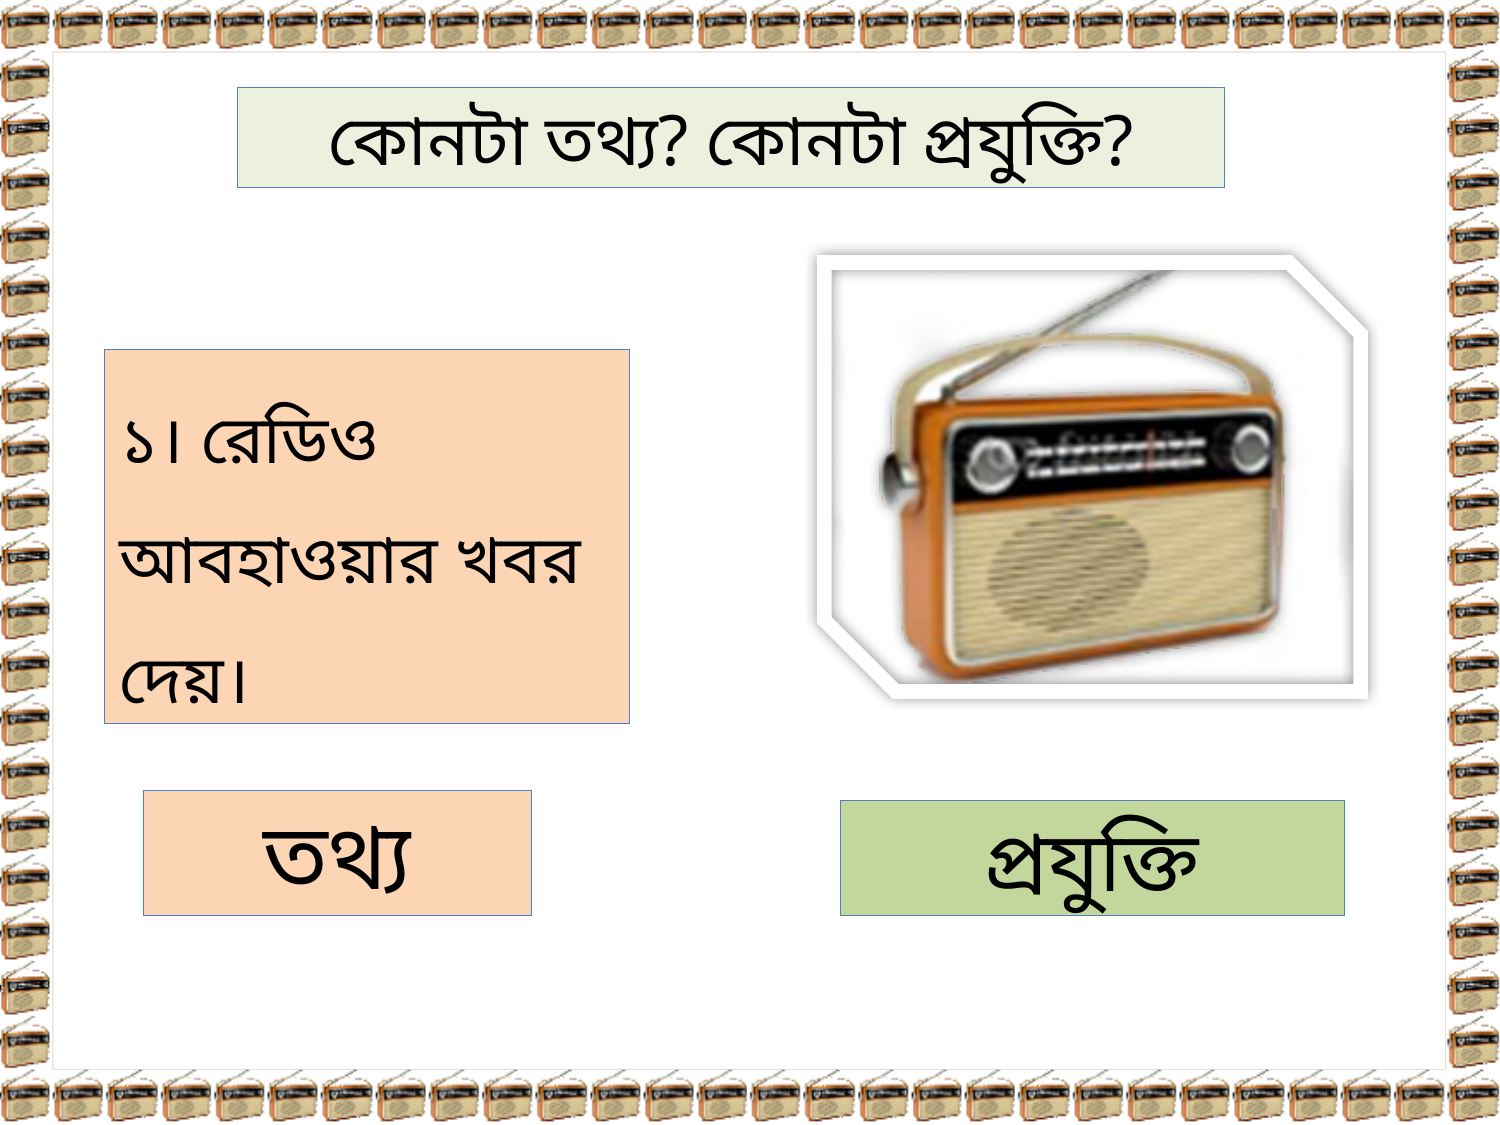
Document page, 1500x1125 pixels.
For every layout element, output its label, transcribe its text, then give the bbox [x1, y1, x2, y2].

text_box প্রযুক্তি [840, 800, 1345, 916]
title কোনটা তথ্য? কোনটা প্রযুক্তি? [237, 87, 1225, 188]
picture [0, 0, 1500, 1125]
text_box ১। রেডিও আবহাওয়ার খবর দেয়। [104, 349, 630, 724]
text_box তথ্য [143, 790, 532, 916]
